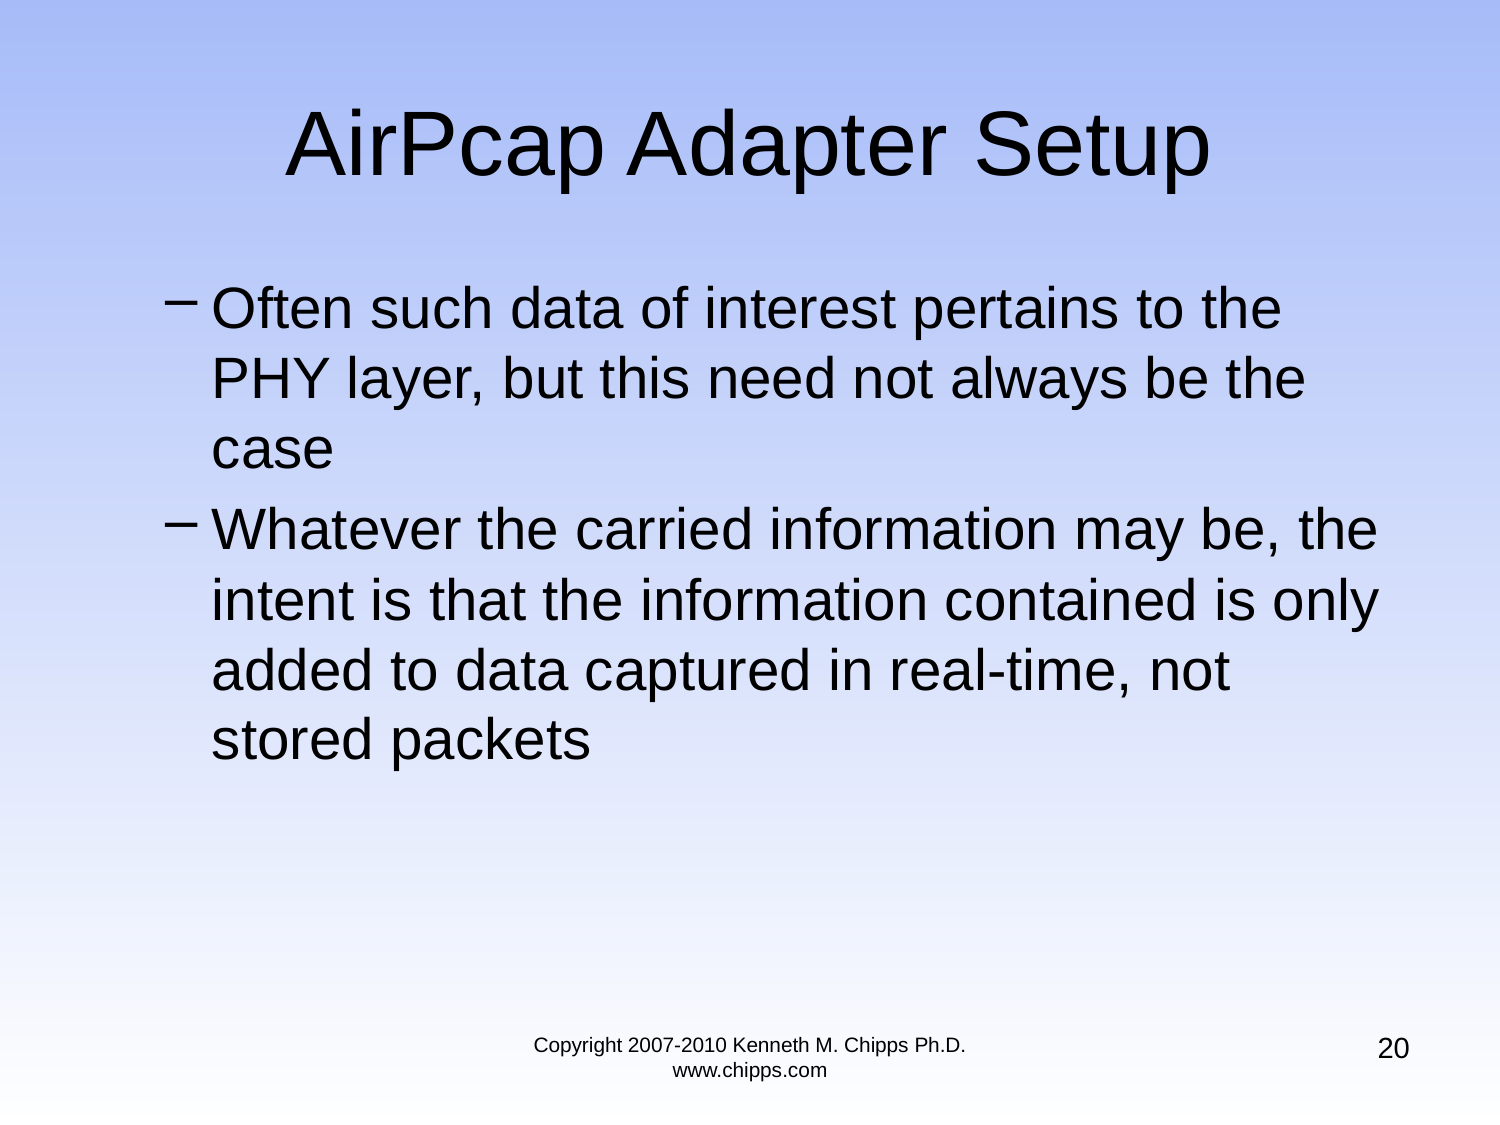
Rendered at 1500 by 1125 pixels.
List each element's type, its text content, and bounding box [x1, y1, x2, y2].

title AirPcap Adapter Setup [75, 45, 1425, 233]
footer Copyright 2007-2010 Kenneth M. Chipps Ph.D. www.chipps.com [449, 1024, 1051, 1103]
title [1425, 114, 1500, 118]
slide_number 20 [1074, 1021, 1426, 1101]
list Often such data of interest pertains to the PHY layer, but this need not always be the case Whatever the carried information may be, the intent is that the information contained is only added to data captured in real-time, not stored packets [75, 262, 1425, 1005]
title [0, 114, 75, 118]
